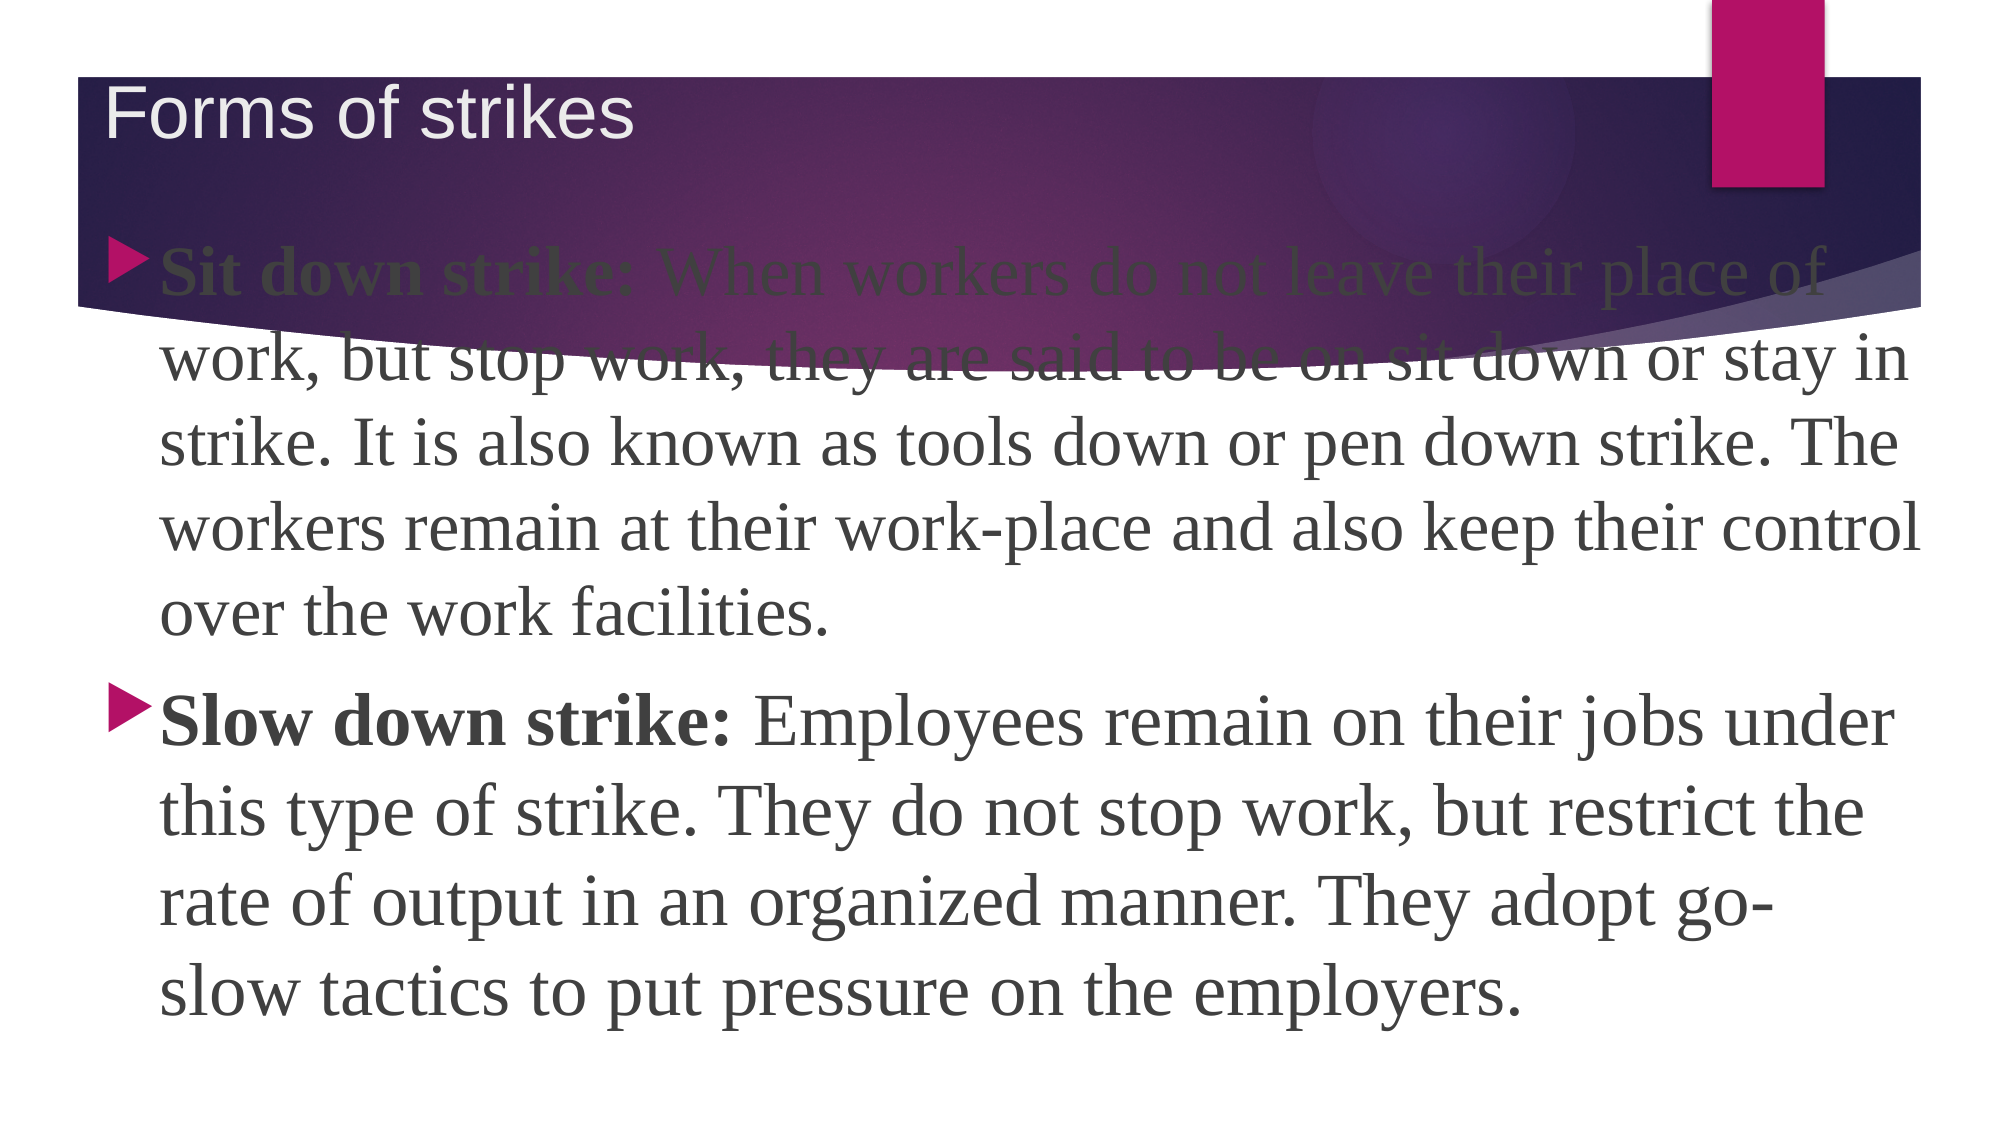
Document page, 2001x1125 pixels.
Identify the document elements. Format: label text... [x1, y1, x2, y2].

list Sit down strike: When workers do not leave their place of work, but stop work, they are said to be on sit down or stay in strike. It is also known as tools down or pen down strike. The workers remain at their work-place and also keep their control over the work facilities. Slow down strike: Employees remain on their jobs under this type of strike. They do not stop work, but restrict the rate of output in an organized manner. They adopt go- slow tactics to put pressure on the employers. [88, 217, 1946, 990]
title Forms of strikes [88, 0, 1814, 217]
